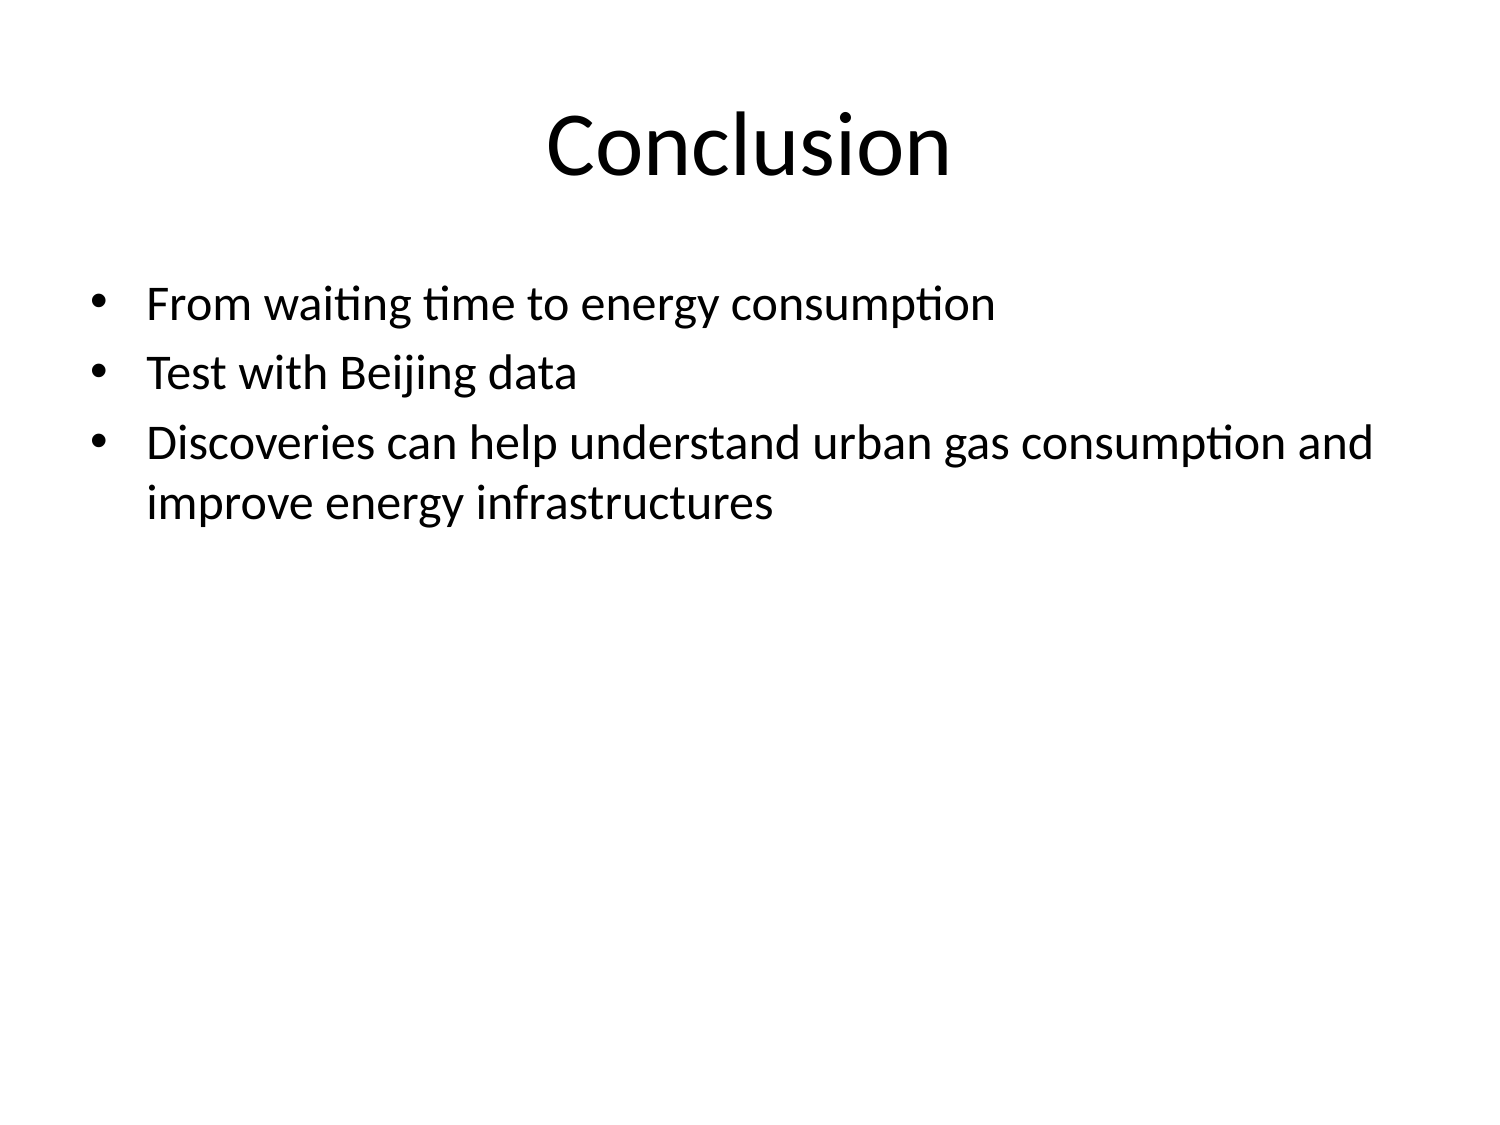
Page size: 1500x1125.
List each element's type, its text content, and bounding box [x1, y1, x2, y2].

title Conclusion [75, 45, 1425, 233]
list From waiting time to energy consumption Test with Beijing data Discoveries can help understand urban gas consumption and improve energy infrastructures [75, 262, 1425, 1005]
